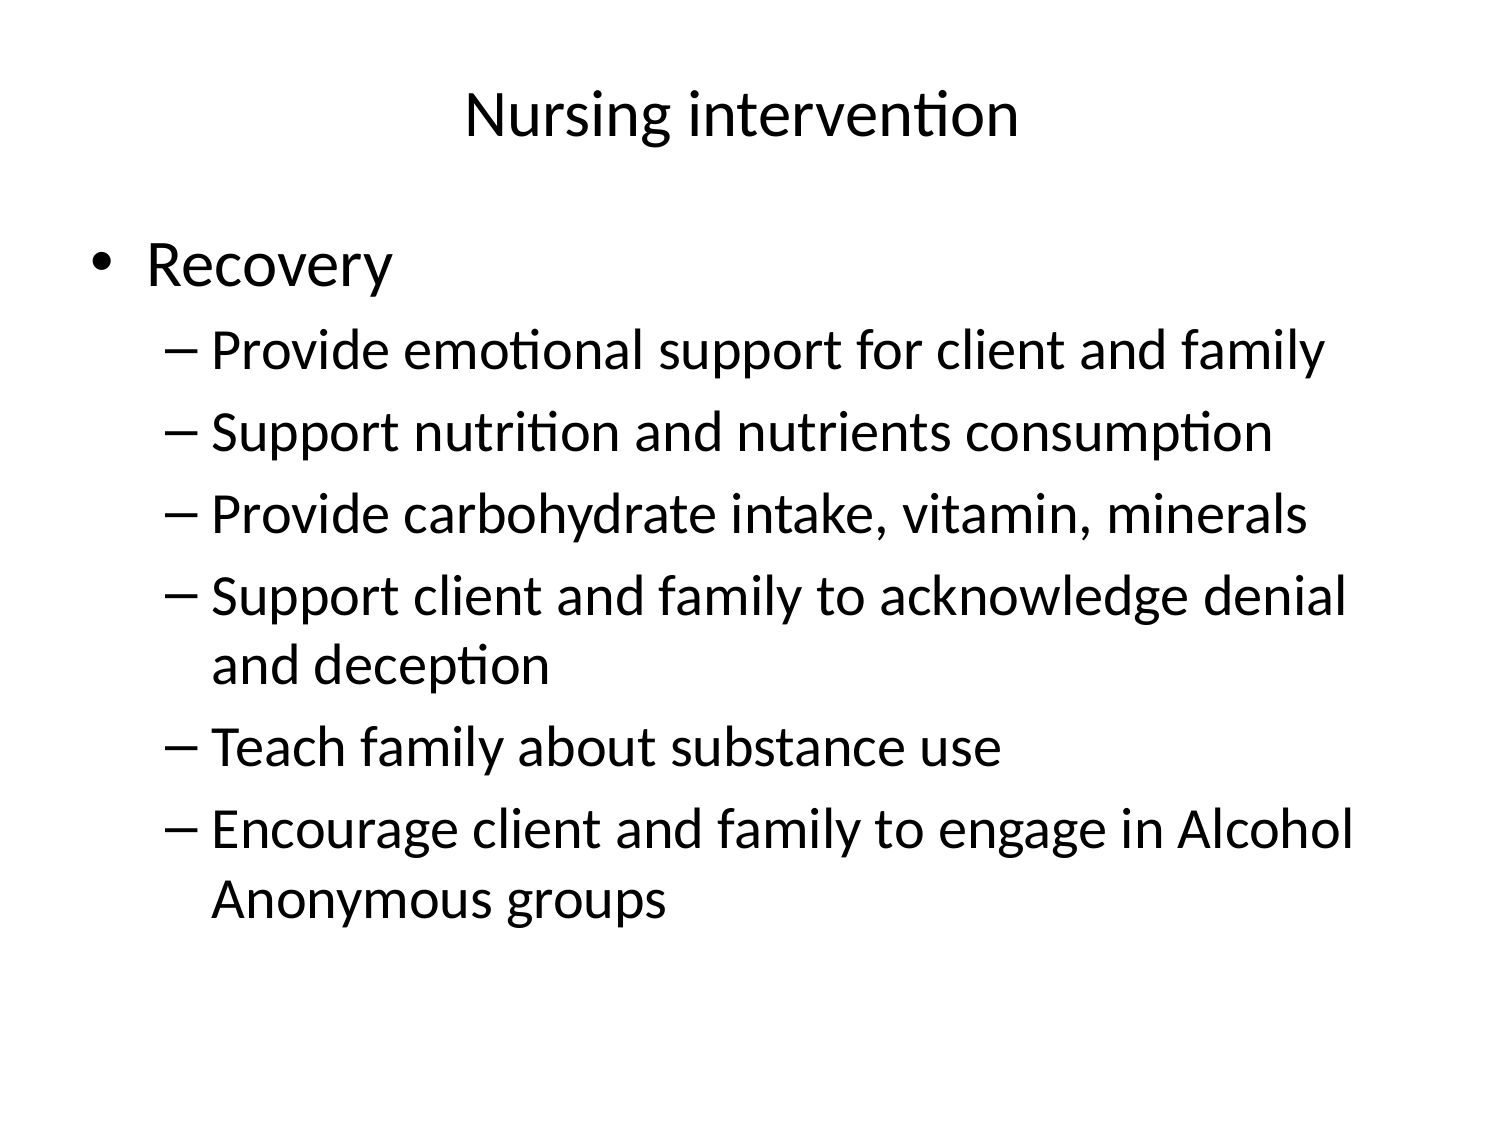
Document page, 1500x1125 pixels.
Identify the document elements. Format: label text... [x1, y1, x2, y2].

title Nursing intervention [75, 45, 1425, 175]
list Recovery Provide emotional support for client and family Support nutrition and nutrients consumption Provide carbohydrate intake, vitamin, minerals Support client and family to acknowledge denial and deception Teach family about substance use Encourage client and family to engage in Alcohol Anonymous groups [75, 212, 1425, 1005]
